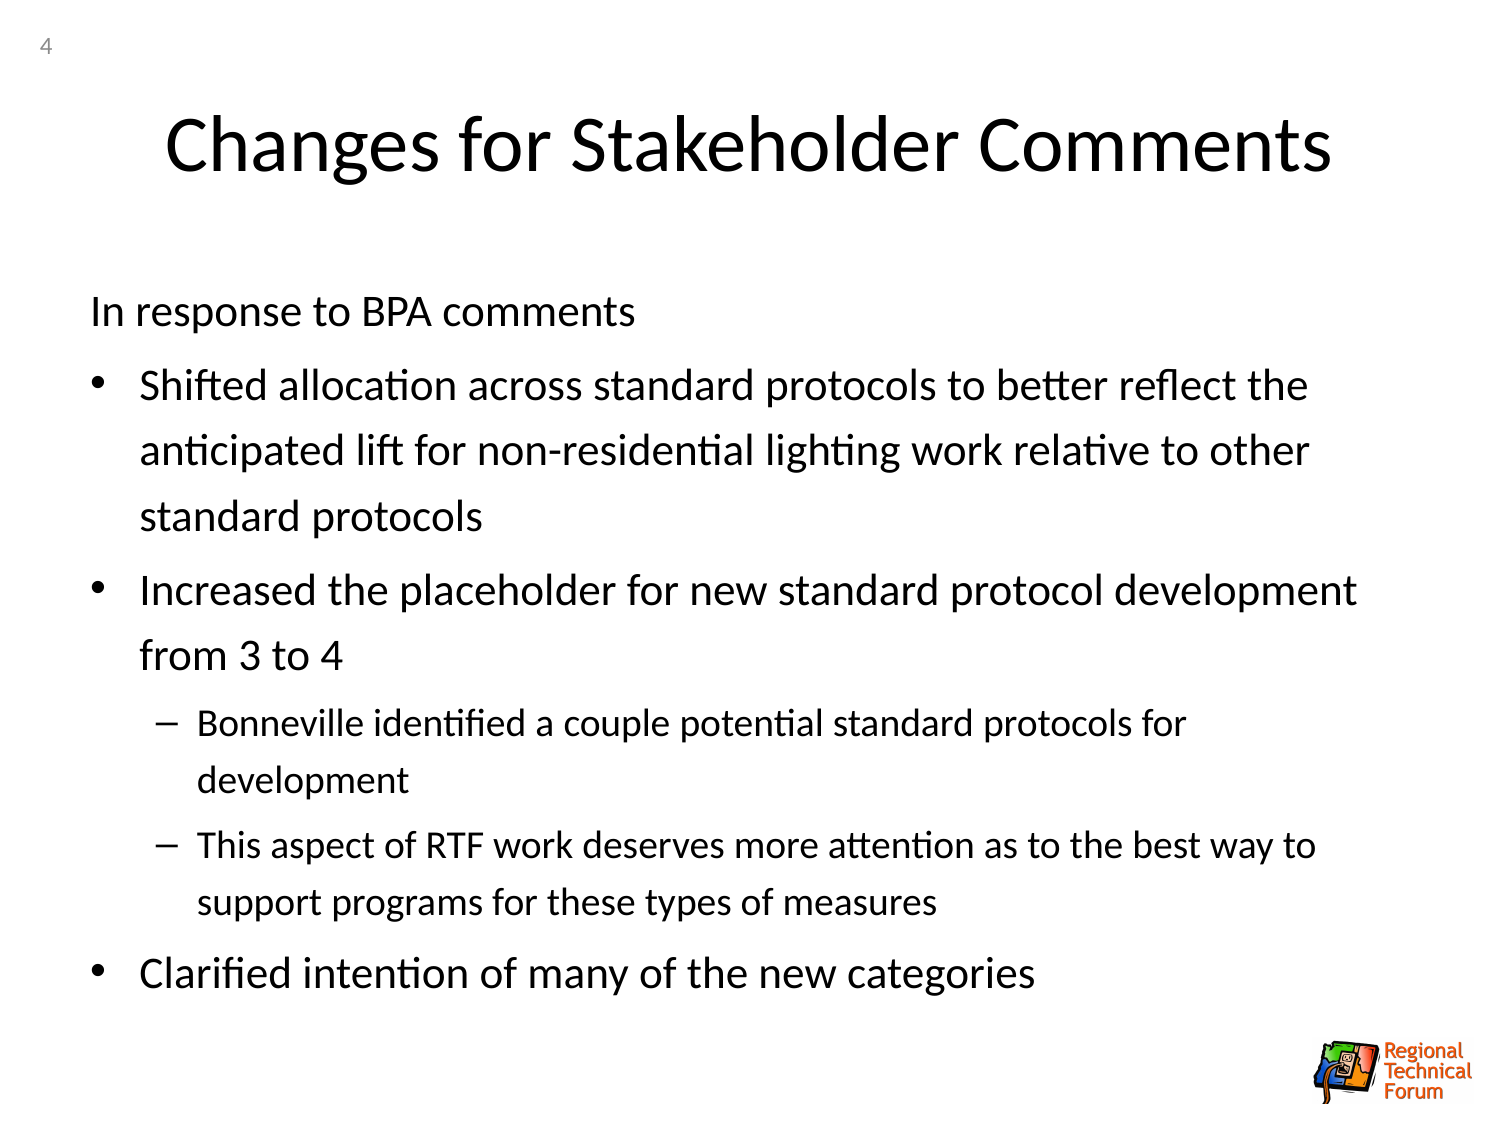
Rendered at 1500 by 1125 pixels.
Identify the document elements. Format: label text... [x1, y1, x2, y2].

slide_number 4 [24, 15, 375, 75]
picture [1312, 1037, 1474, 1104]
title Changes for Stakeholder Comments [75, 45, 1425, 233]
list In response to BPA comments Shifted allocation across standard protocols to better reflect the anticipated lift for non-residential lighting work relative to other standard protocols Increased the placeholder for new standard protocol development from 3 to 4 Bonneville identified a couple potential standard protocols for development This aspect of RTF work deserves more attention as to the best way to support programs for these types of measures Clarified intention of many of the new categories [75, 262, 1425, 1005]
